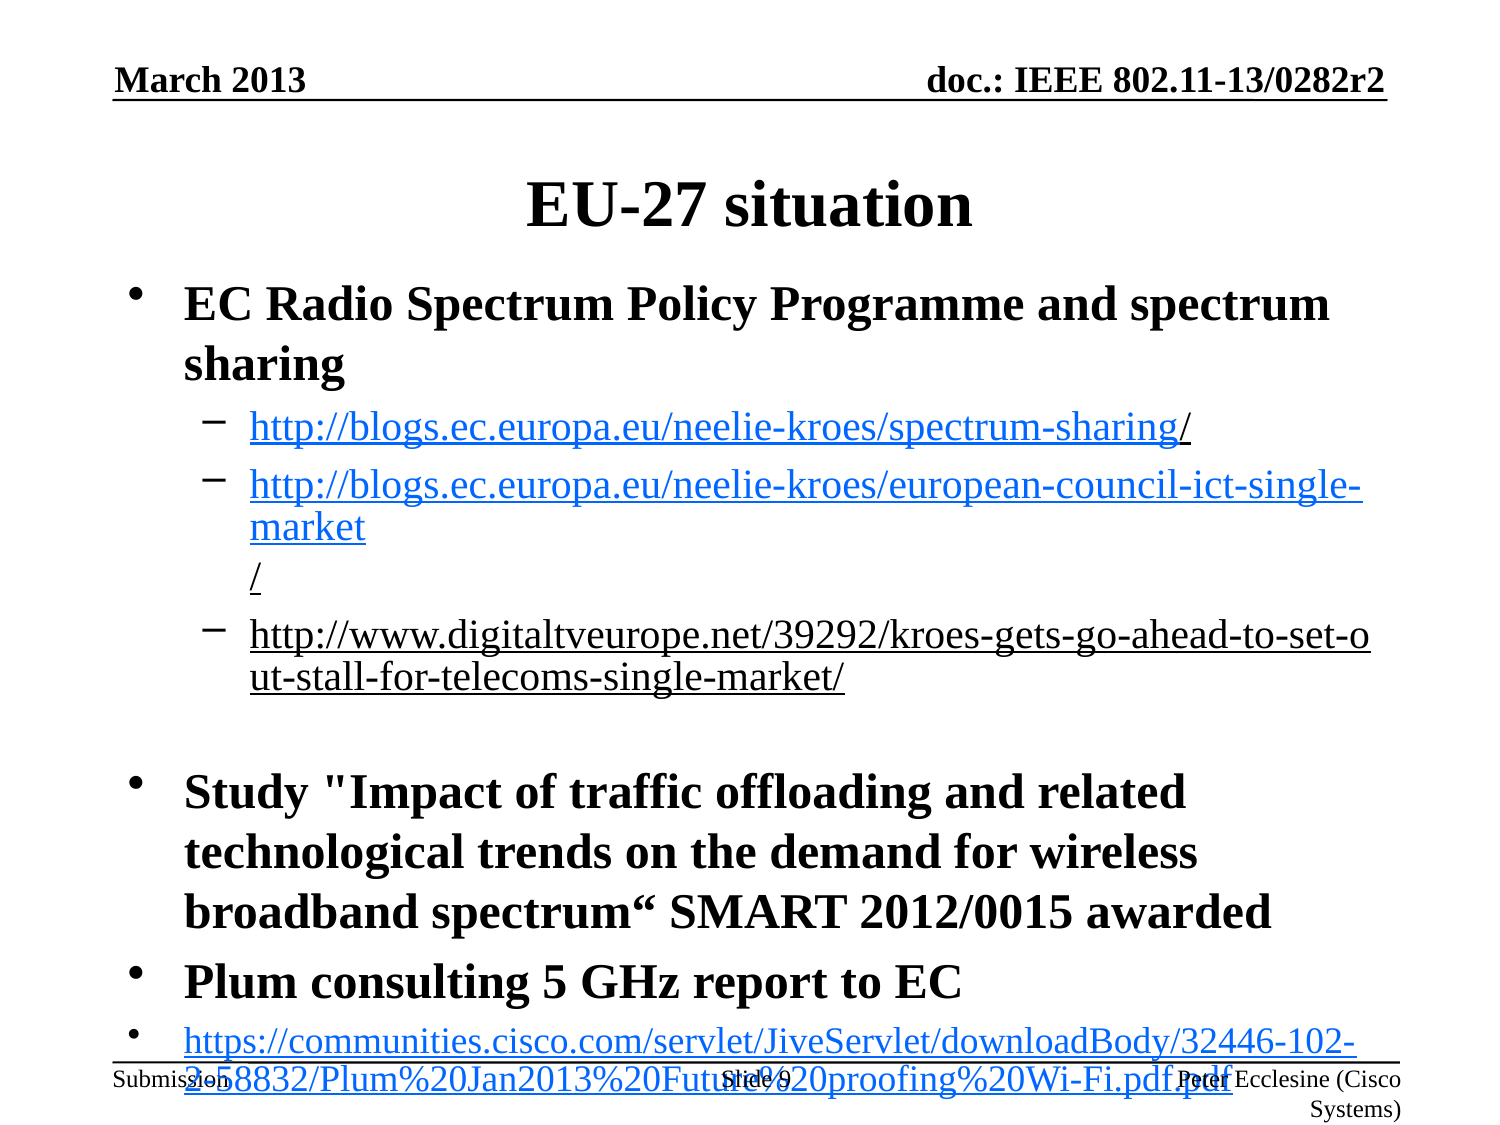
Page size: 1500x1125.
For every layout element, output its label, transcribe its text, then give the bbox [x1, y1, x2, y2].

title EU-27 situation [112, 112, 1388, 262]
footer Peter Ecclesine (Cisco Systems) [1164, 1061, 1402, 1093]
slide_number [114, 54, 309, 101]
list EC Radio Spectrum Policy Programme and spectrum sharing http://blogs.ec.europa.eu/neelie-kroes/spectrum-sharing/ http://blogs.ec.europa.eu/neelie-kroes/european-council-ict-single-market/ http://www.digitaltveurope.net/39292/kroes-gets-go-ahead-to-set-out-stall-for-telecoms-single-market/ Study "Impact of traffic offloading and related technological trends on the demand for wireless broadband spectrum“ SMART 2012/0015 awarded Plum consulting 5 GHz report to EC https://communities.cisco.com/servlet/JiveServlet/downloadBody/32446-102-2-58832/Plum%20Jan2013%20Future%20proofing%20Wi-Fi.pdf.pdf [112, 262, 1388, 1051]
slide_number Slide 9 [712, 1061, 800, 1093]
